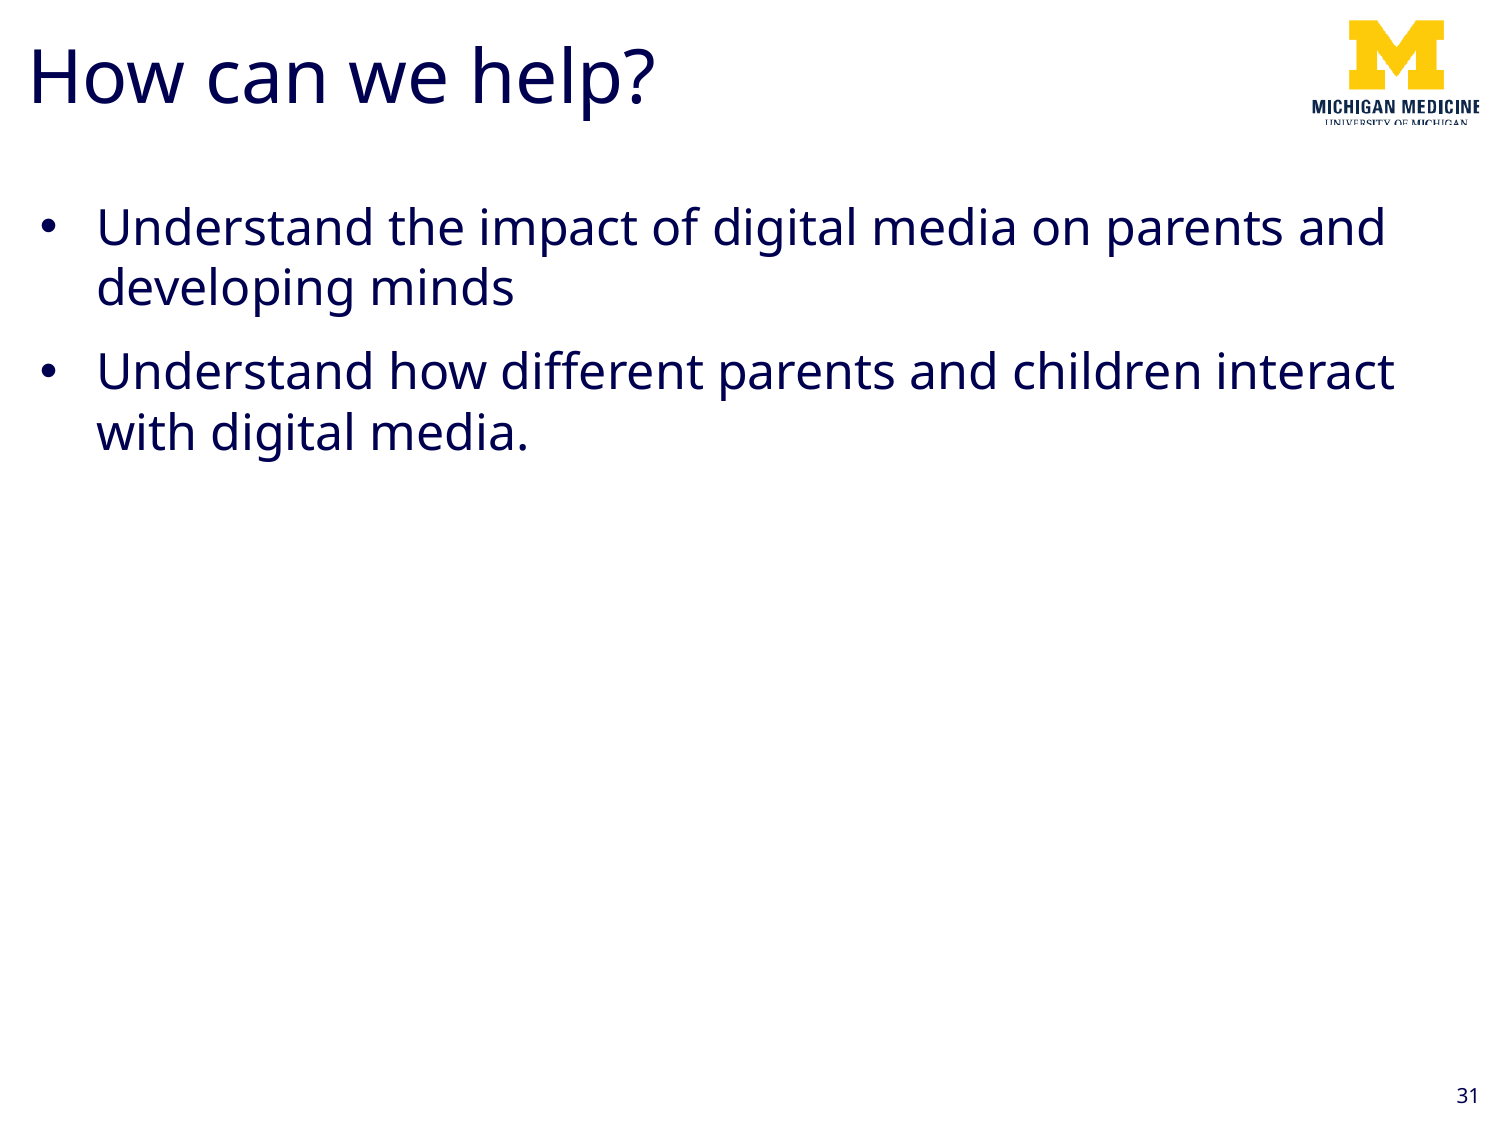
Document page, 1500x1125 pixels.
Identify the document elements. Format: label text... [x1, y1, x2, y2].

title How can we help? [12, 4, 1500, 143]
slide_number 31 [1433, 1067, 1500, 1125]
picture [1312, 20, 1480, 126]
list Understand the impact of digital media on parents and developing minds Understand how different parents and children interact with digital media. Understand how we can use digital media to work for families to foster child development in an evidence-based way. [24, 187, 1475, 930]
